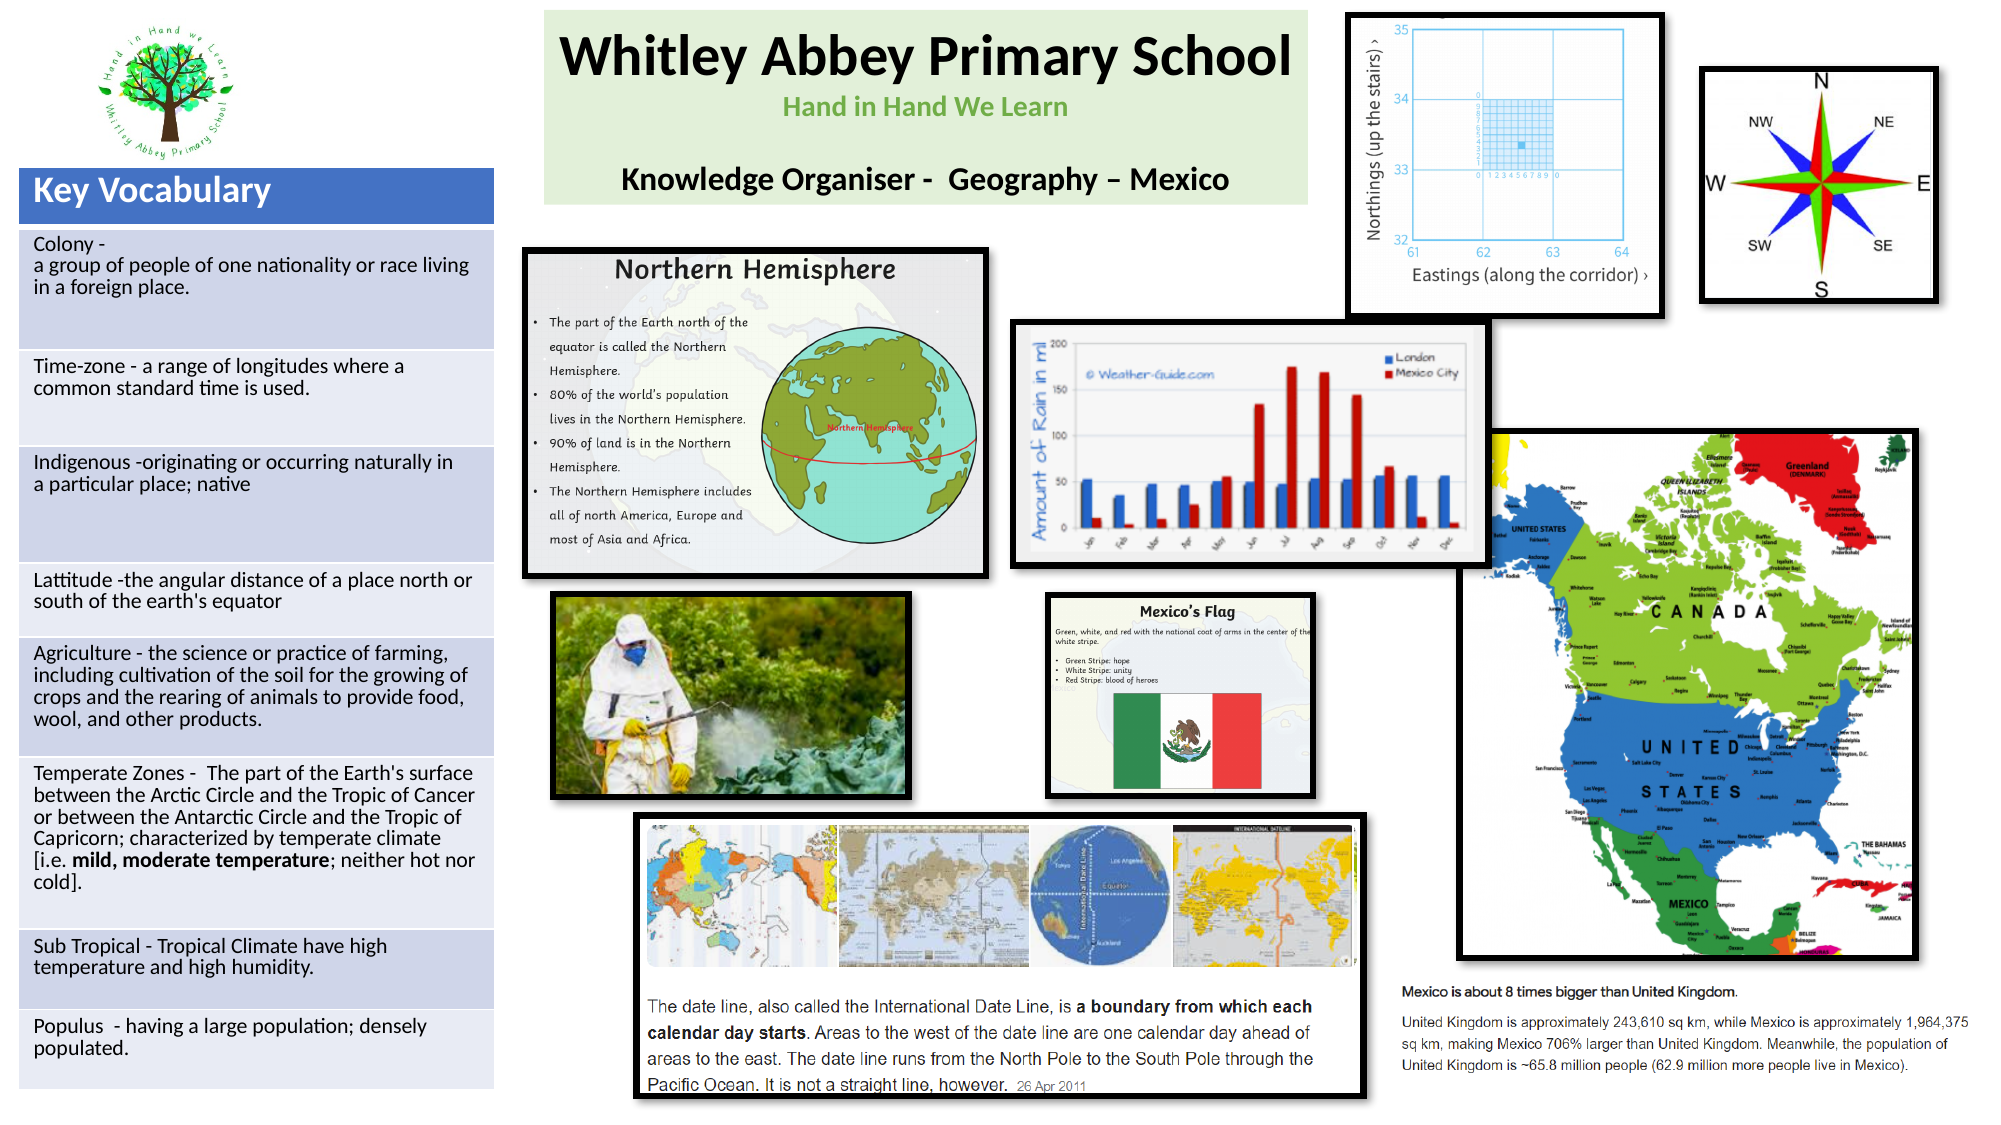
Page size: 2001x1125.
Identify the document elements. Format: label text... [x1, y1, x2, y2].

table_cell Temperate Zones - The part of the Earth's surface between the Arctic Circle and the Tropic of Cancer or between the Antarctic Circle and the Tropic of Capricorn; characterized by temperate climate [i.e. mild, moderate temperature; neither hot nor cold]. [19, 758, 494, 928]
table_cell Populus - having a large population; densely populated. [19, 1010, 494, 1089]
text_box [0, 0, 2000, 75]
picture [1351, 18, 1660, 314]
picture [1016, 324, 1913, 955]
table_cell Lattitude -the angular distance of a place north or south of the earth's equator [19, 564, 494, 636]
picture [528, 253, 983, 573]
table_cell Colony - a group of people of one nationality or race living in a foreign place. [19, 230, 494, 349]
table_cell Sub Tropical - Tropical Climate have high temperature and high humidity. [19, 930, 494, 1009]
table_cell Time-zone - a range of longitudes where a common standard time is used. [19, 351, 494, 445]
picture [639, 818, 1361, 1093]
table_cell Indigenous -originating or occurring naturally in a particular place; native [19, 447, 494, 562]
picture [1050, 597, 1310, 793]
table_header Key Vocabulary ​ [19, 168, 494, 224]
picture [1704, 71, 1933, 298]
table_cell Agriculture - the science or practice of farming, including cultivation of the soil for the growing of crops and the rearing of animals to provide food, wool, and other products. [19, 638, 494, 756]
picture [1398, 979, 1968, 1080]
picture [76, 18, 265, 166]
picture [556, 596, 906, 794]
text_box Whitley Abbey Primary School Hand in Hand We Learn Knowledge Organiser - Geography – Mexico [544, 9, 1308, 205]
